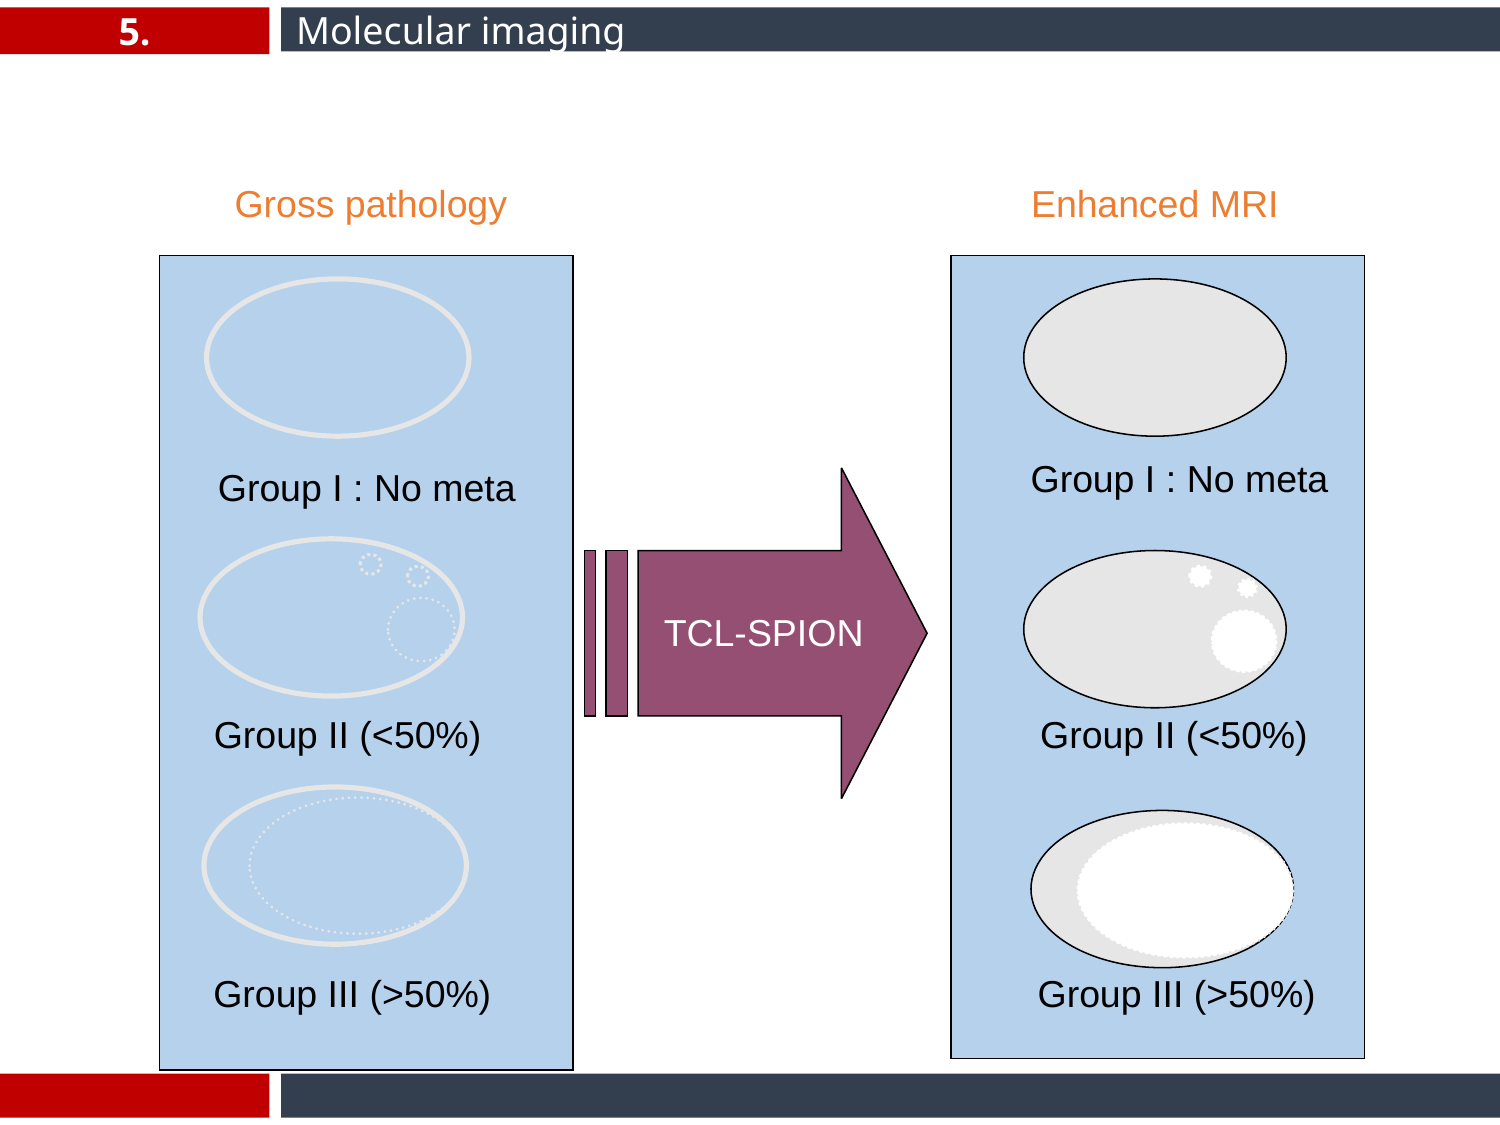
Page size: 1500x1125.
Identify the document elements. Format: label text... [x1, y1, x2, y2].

text_box Results [112, 0, 1426, 7]
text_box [0, 7, 1500, 1118]
